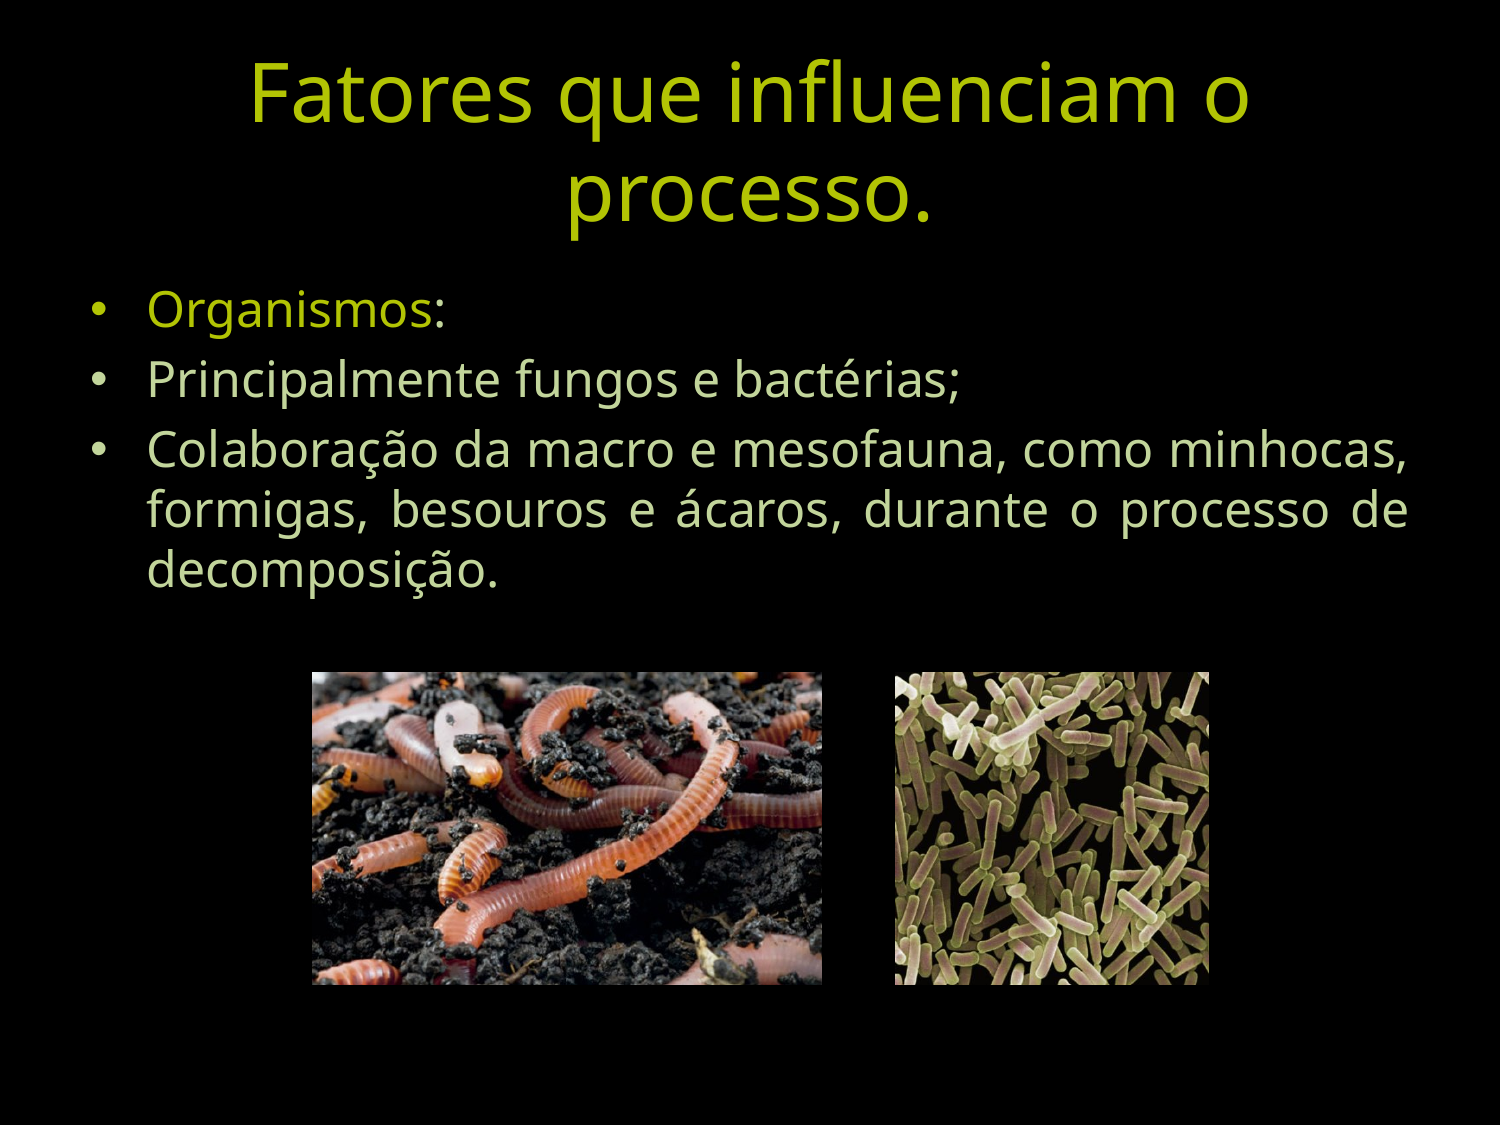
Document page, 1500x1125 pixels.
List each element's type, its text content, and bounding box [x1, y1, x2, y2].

picture [312, 671, 822, 985]
picture [895, 671, 1209, 985]
title Fatores que influenciam o processo. [75, 45, 1425, 233]
list Organismos: Principalmente fungos e bactérias; Colaboração da macro e mesofauna, como minhocas, formigas, besouros e ácaros, durante o processo de decomposição. [75, 270, 1425, 1013]
